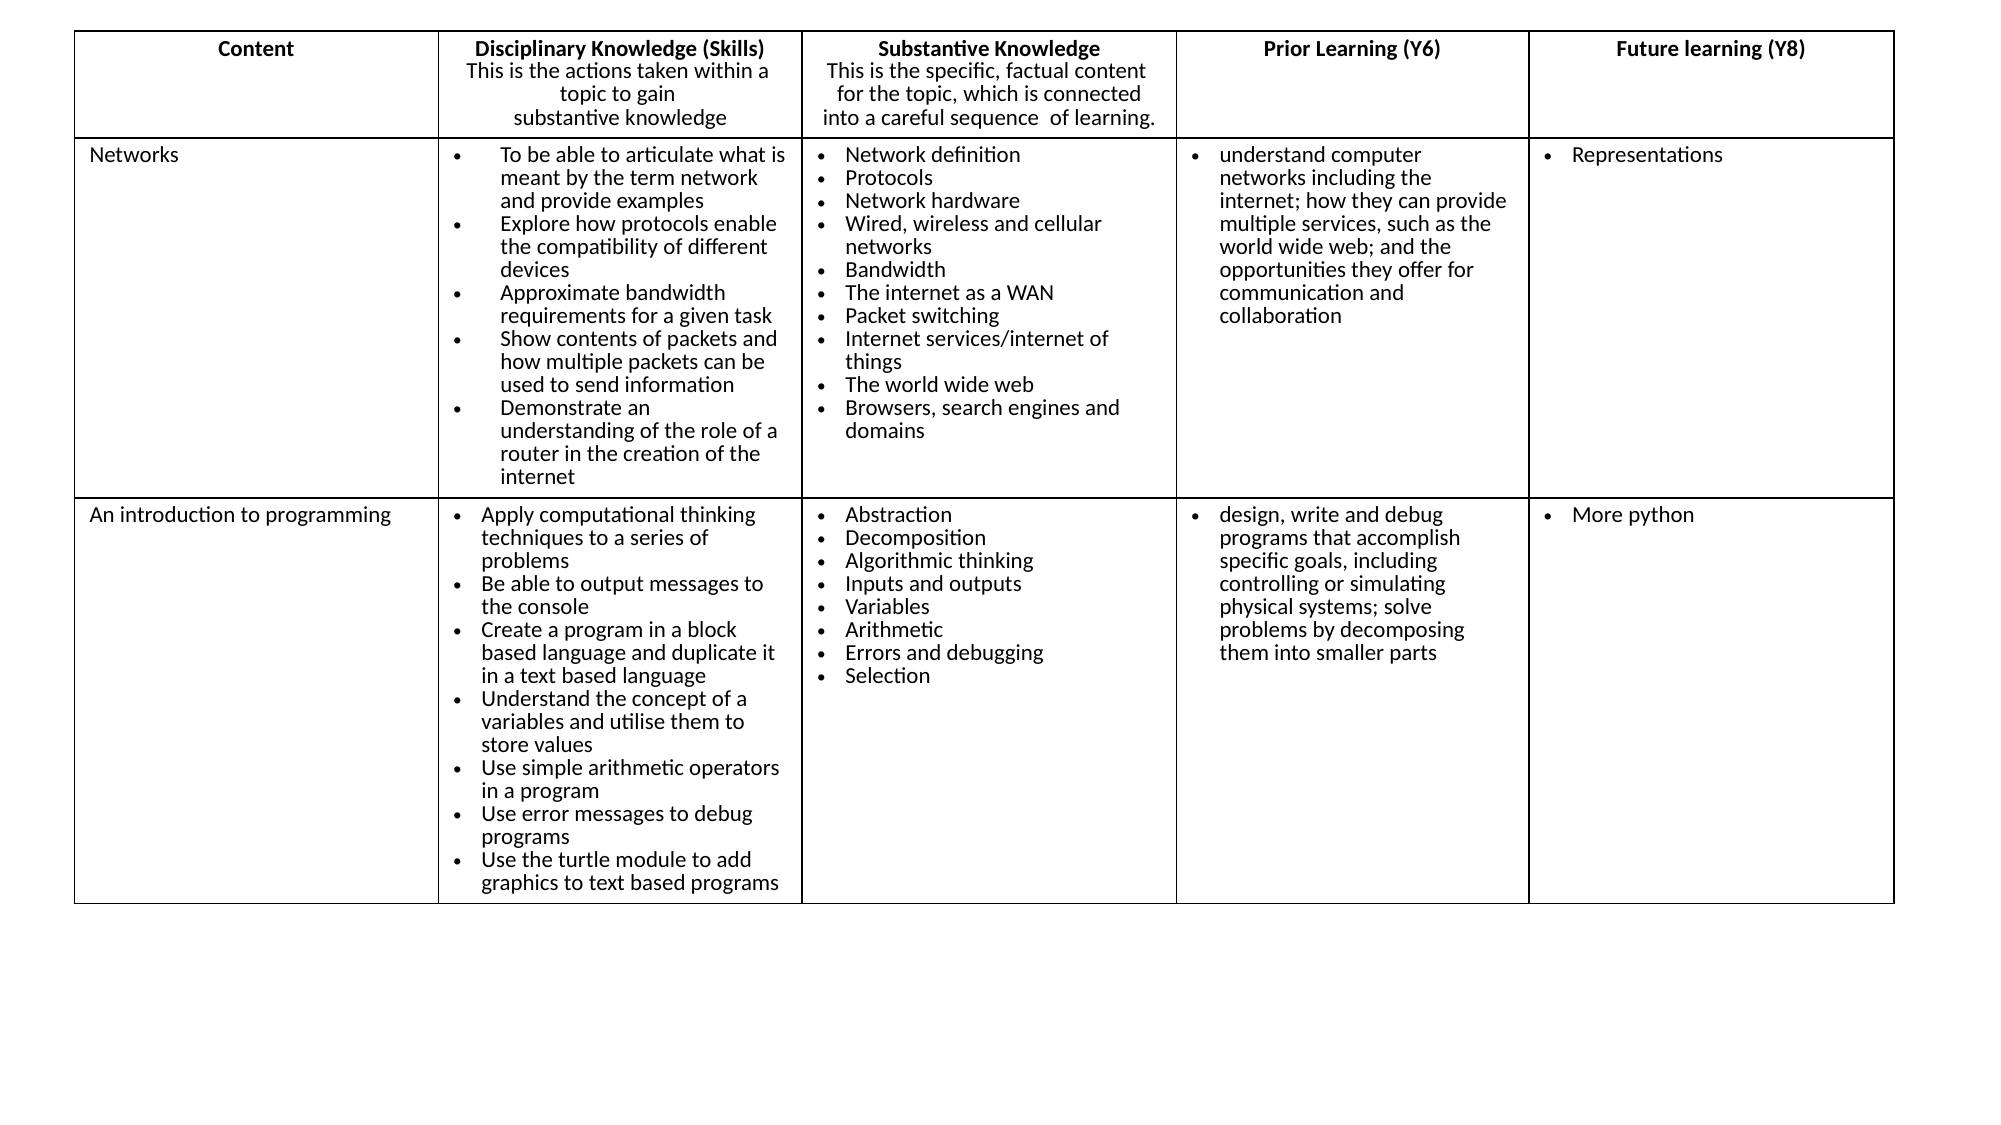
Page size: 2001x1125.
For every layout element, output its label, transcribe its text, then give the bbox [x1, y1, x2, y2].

table_cell Abstraction Decomposition Algorithmic thinking Inputs and outputs Variables Arithmetic Errors and debugging Selection [803, 499, 1176, 903]
table_header Disciplinary Knowledge (Skills)​ This is the actions taken within a ​ topic to gain ​ substantive knowledge​ [439, 32, 801, 137]
table_header Future learning (Y8)​ [1530, 32, 1893, 137]
table_cell understand computer networks including the internet; how they can provide multiple services, such as the world wide web; and the opportunities they offer for communication and collaboration [1177, 139, 1528, 497]
table_cell More python [1530, 499, 1893, 903]
table_cell Apply computational thinking techniques to a series of problems Be able to output messages to the console Create a program in a block based language and duplicate it in a text based language Understand the concept of a variables and utilise them to store values Use simple arithmetic operators in a program Use error messages to debug programs Use the turtle module to add graphics to text based programs [439, 499, 801, 903]
table_cell An introduction to programming [75, 499, 438, 903]
table_header Content​ [75, 32, 438, 137]
table_cell design, write and debug programs that accomplish specific goals, including controlling or simulating physical systems; solve problems by decomposing them into smaller parts [1177, 499, 1528, 903]
table_cell To be able to articulate what is meant by the term network and provide examples Explore how protocols enable the compatibility of different devices Approximate bandwidth requirements for a given task Show contents of packets and how multiple packets can be used to send information Demonstrate an understanding of the role of a router in the creation of the internet [439, 139, 801, 497]
table_header Prior Learning (Y6)​ [1177, 32, 1528, 137]
table_cell Representations [1530, 139, 1893, 497]
table_cell Network definition Protocols Network hardware Wired, wireless and cellular networks Bandwidth The internet as a WAN Packet switching Internet services/internet of things The world wide web Browsers, search engines and domains [803, 139, 1176, 497]
table_header Substantive Knowledge​ This is the specific, factual content ​ for the topic, which is connected into a careful sequence of learning. ​ [803, 32, 1176, 137]
table_cell Networks [75, 139, 438, 497]
